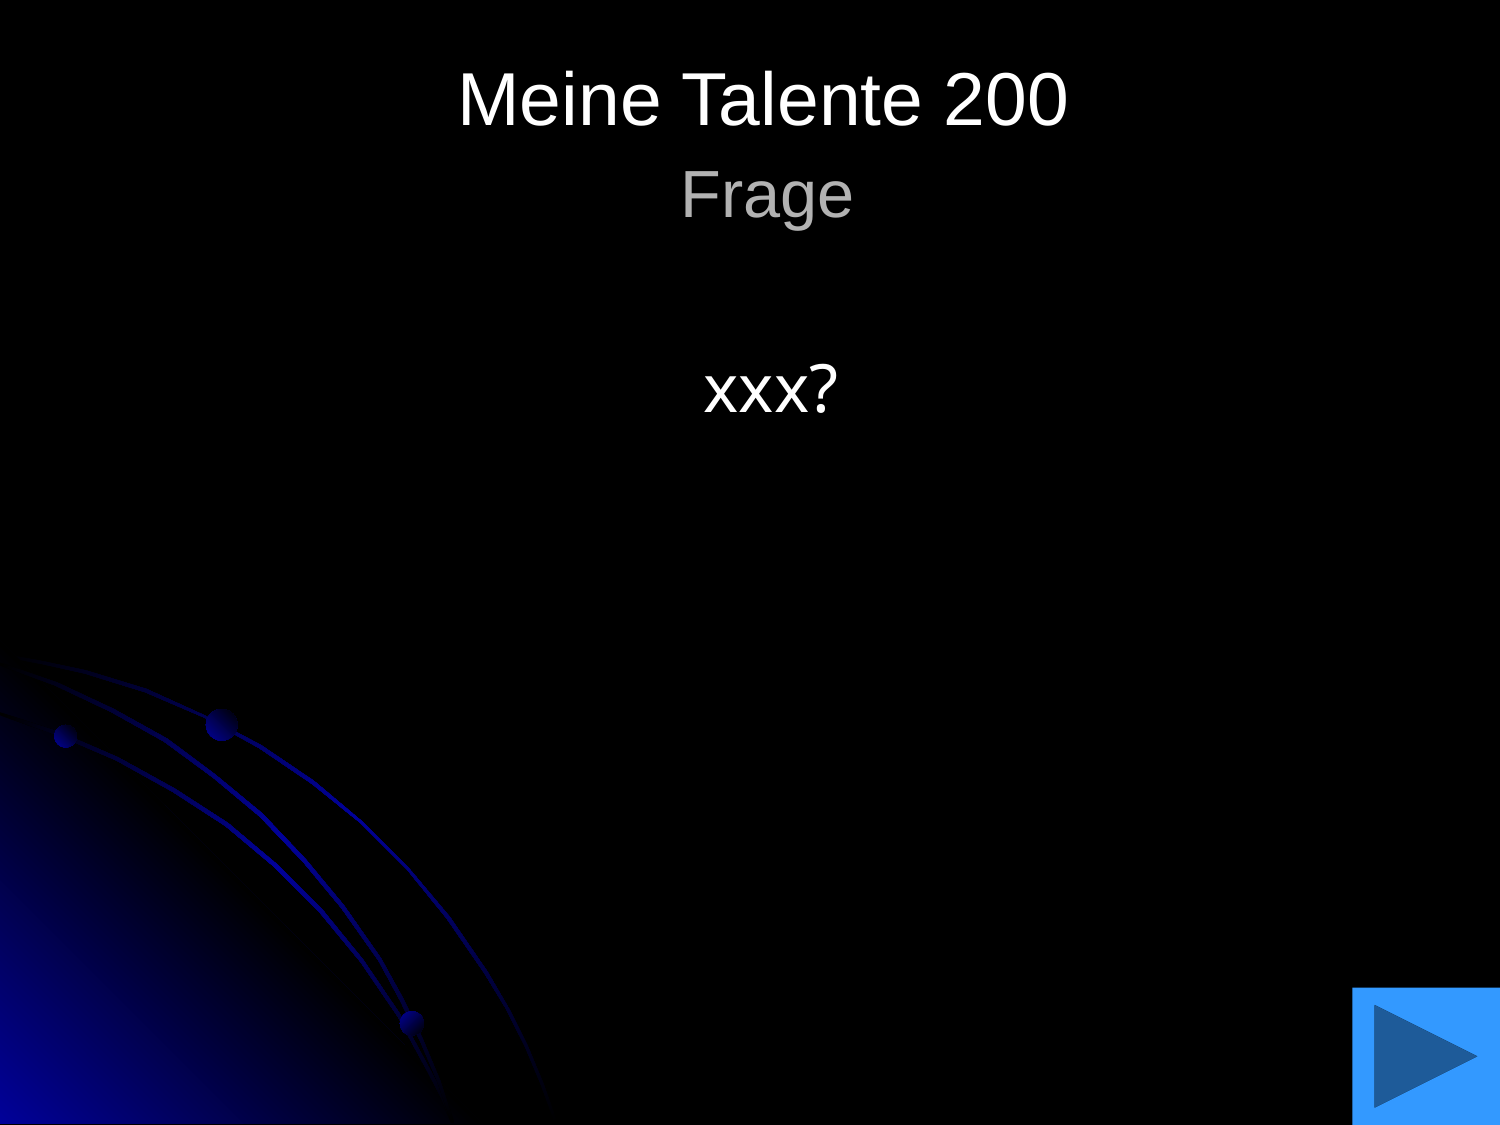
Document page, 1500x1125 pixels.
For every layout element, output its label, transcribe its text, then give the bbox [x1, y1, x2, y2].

text_box [1352, 987, 1500, 1125]
title Frage [395, 185, 1141, 244]
list Meine Talente 200 [88, 42, 1439, 185]
text_box xxx? [242, 337, 1318, 433]
